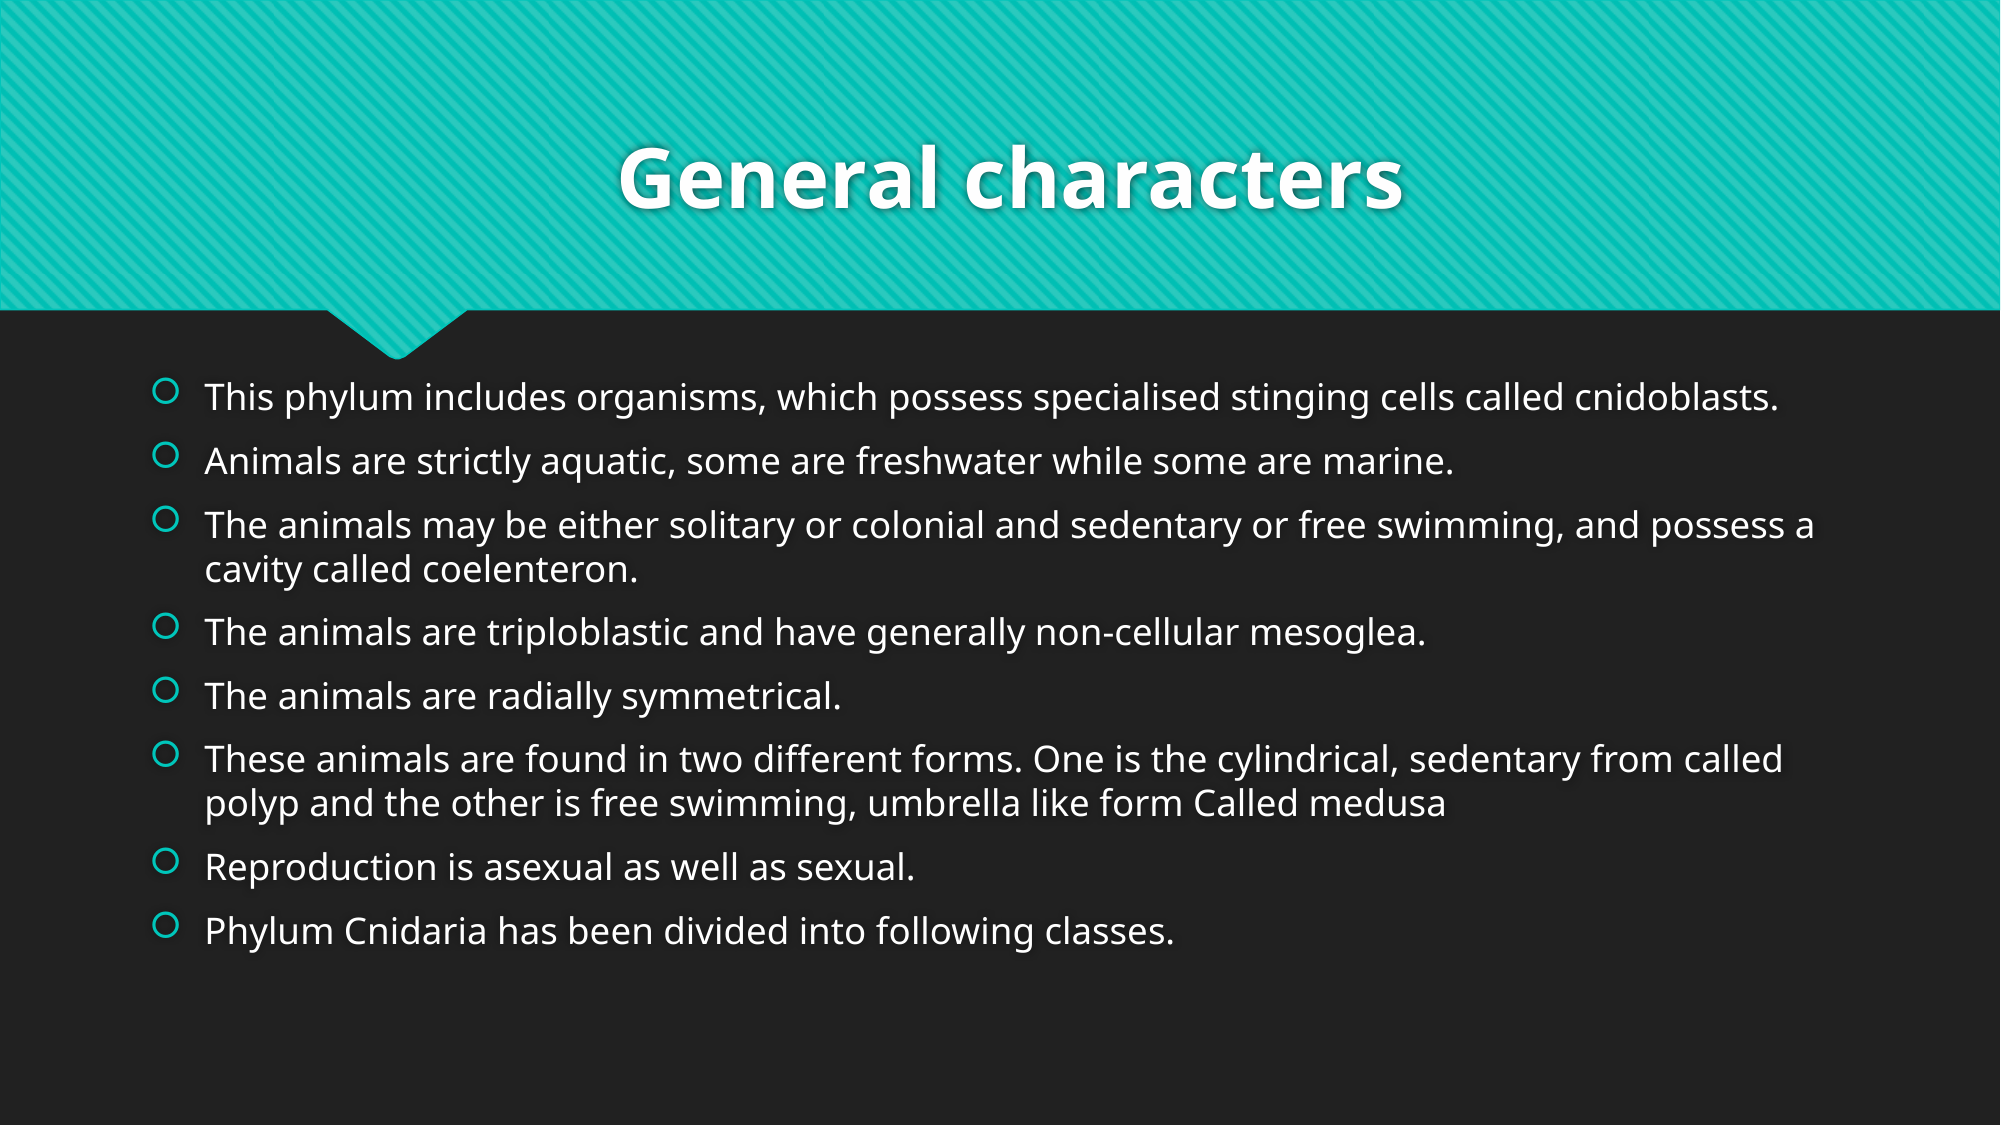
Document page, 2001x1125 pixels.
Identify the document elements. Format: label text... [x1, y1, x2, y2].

list This phylum includes organisms, which possess specialised stinging cells called cnidoblasts. Animals are strictly aquatic, some are freshwater while some are marine. The animals may be either solitary or colonial and sedentary or free swimming, and possess a cavity called coelenteron. The animals are triploblastic and have generally non-cellular mesoglea. The animals are radially symmetrical. These animals are found in two different forms. One is the cylindrical, sedentary from called polyp and the other is free swimming, umbrella like form Called medusa Reproduction is asexual as well as sexual. Phylum Cnidaria has been divided into following classes. [134, 364, 1866, 962]
title General characters [132, 73, 1868, 233]
